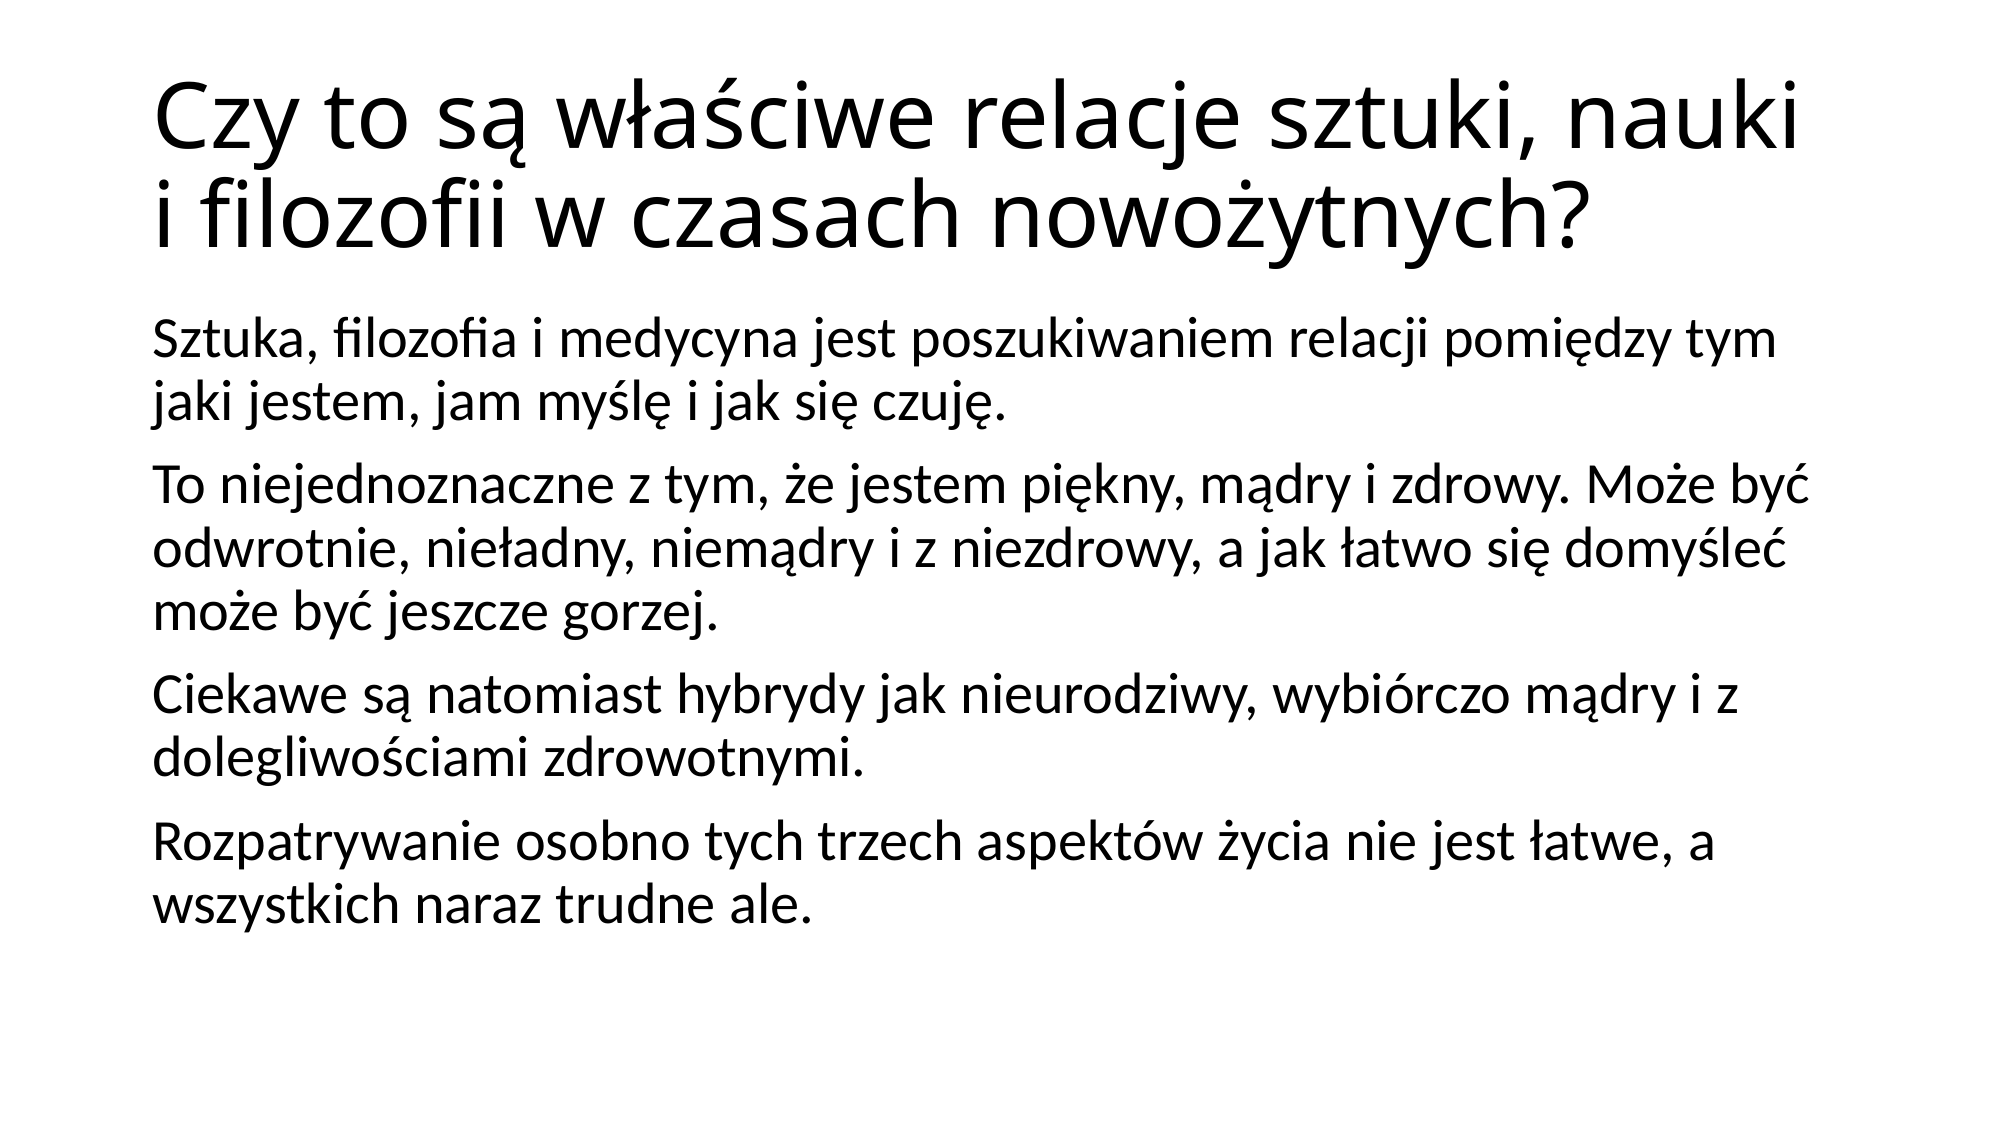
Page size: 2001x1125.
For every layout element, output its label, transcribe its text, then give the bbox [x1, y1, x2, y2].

list Sztuka, filozofia i medycyna jest poszukiwaniem relacji pomiędzy tym jaki jestem, jam myślę i jak się czuję. To niejednoznaczne z tym, że jestem piękny, mądry i zdrowy. Może być odwrotnie, nieładny, niemądry i z niezdrowy, a jak łatwo się domyśleć może być jeszcze gorzej. Ciekawe są natomiast hybrydy jak nieurodziwy, wybiórczo mądry i z dolegliwościami zdrowotnymi. Rozpatrywanie osobno tych trzech aspektów życia nie jest łatwe, a wszystkich naraz trudne ale. [137, 299, 1863, 1014]
title Czy to są właściwe relacje sztuki, nauki i filozofii w czasach nowożytnych? [137, 59, 1863, 278]
